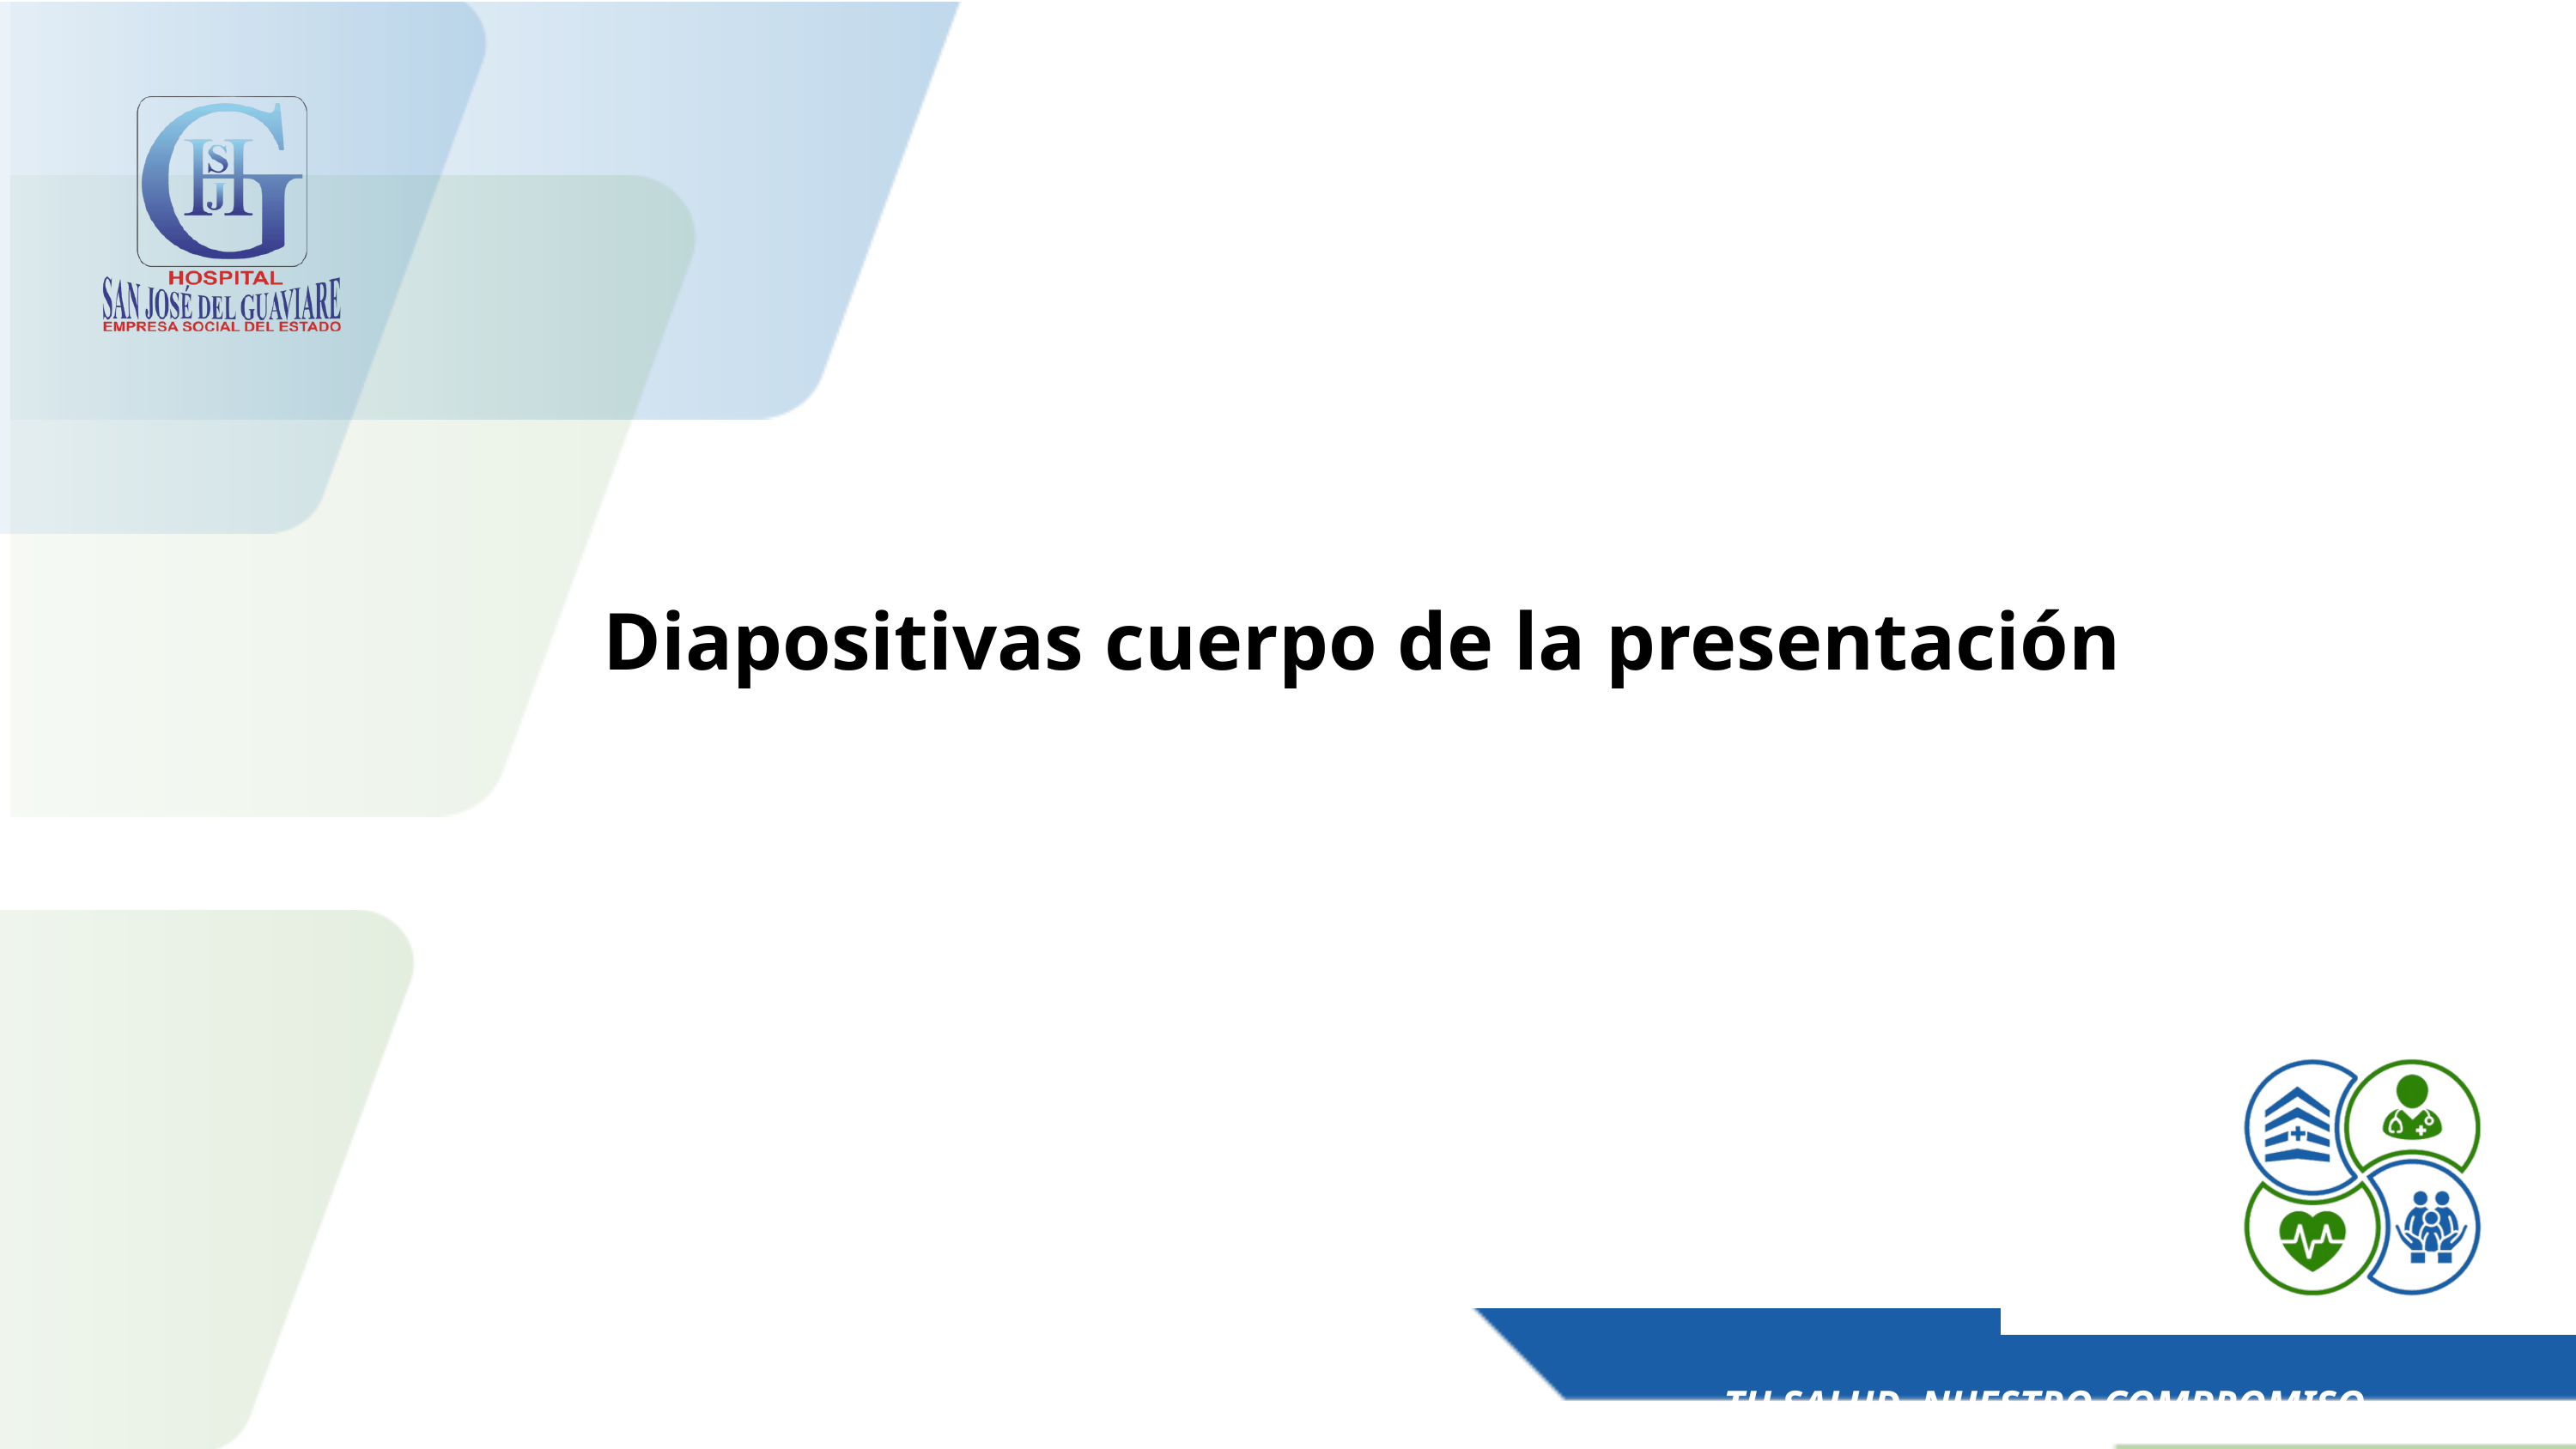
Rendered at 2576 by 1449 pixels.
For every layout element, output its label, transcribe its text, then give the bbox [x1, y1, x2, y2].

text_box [0, 2, 1028, 1449]
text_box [2000, 900, 2576, 1335]
text_box TU SALUD, NUESTRO COMPROMISO [1598, 1372, 2501, 1428]
text_box Diapositivas cuerpo de la presentación [1032, 585, 2576, 693]
text_box [1435, 1308, 2576, 1449]
